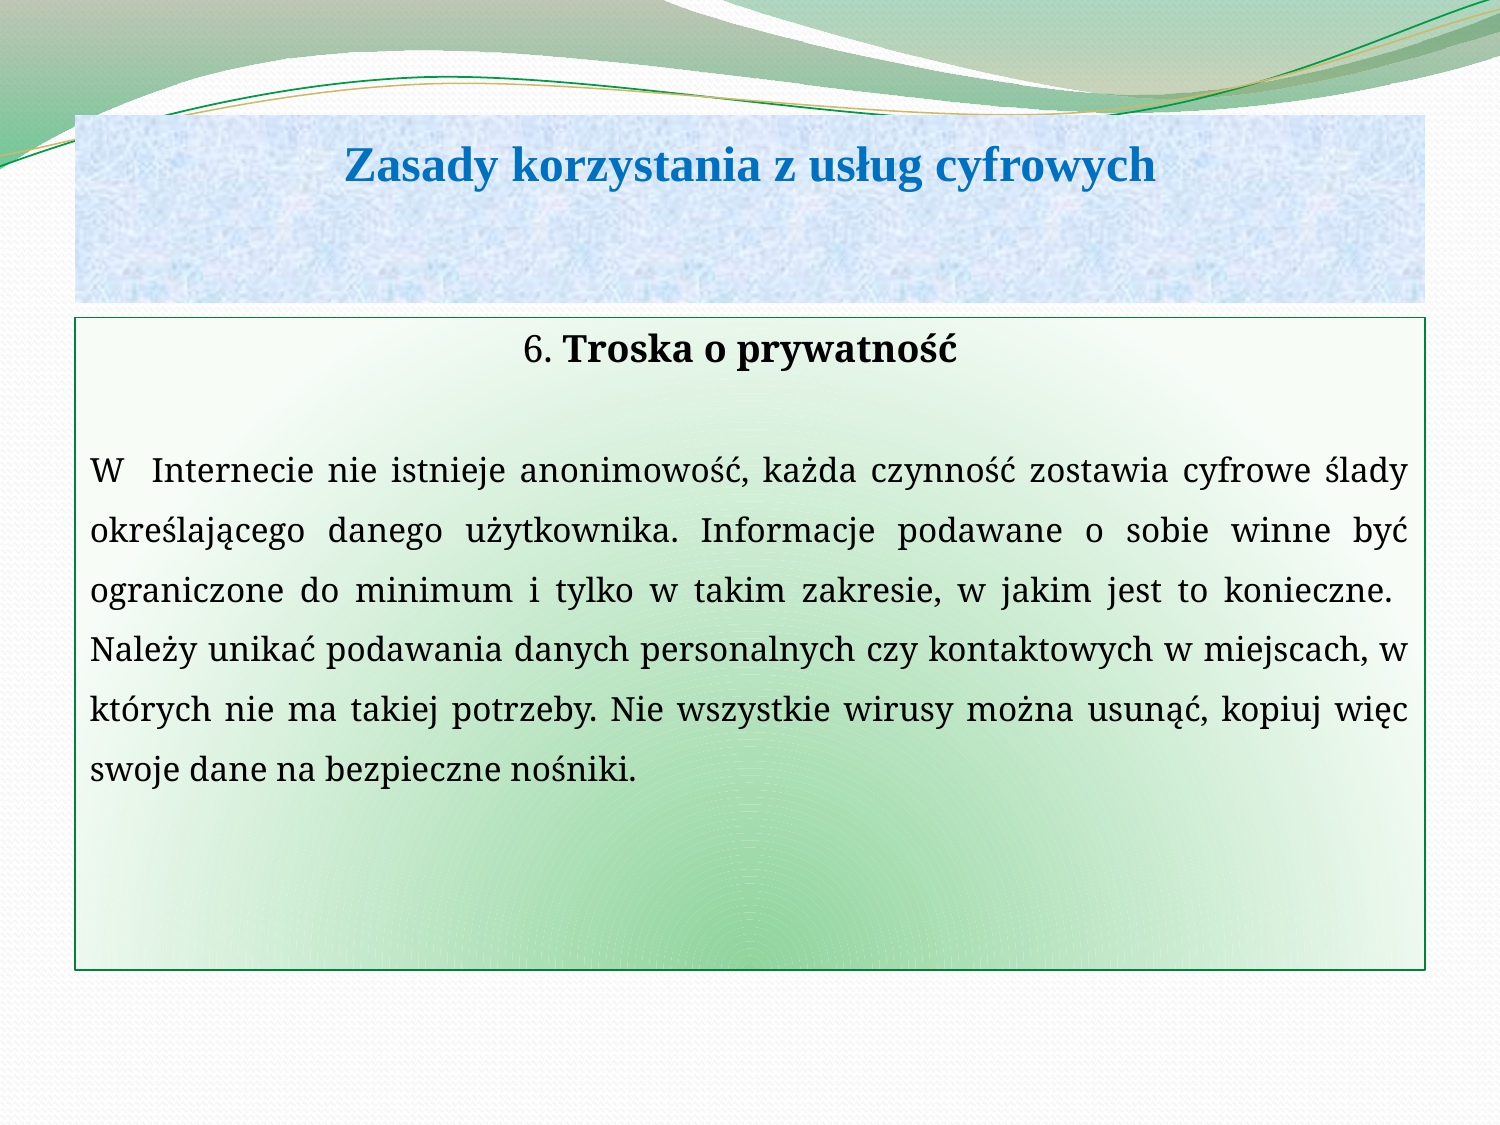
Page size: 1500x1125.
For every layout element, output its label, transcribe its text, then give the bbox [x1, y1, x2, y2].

title Zasady korzystania z usług cyfrowych [75, 115, 1425, 303]
list 6. Troska o prywatność W Internecie nie istnieje anonimowość, każda czynność zostawia cyfrowe ślady określającego danego użytkownika. Informacje podawane o sobie winne być ograniczone do minimum i tylko w takim zakresie, w jakim jest to konieczne. Należy unikać podawania danych personalnych czy kontaktowych w miejscach, w których nie ma takiej potrzeby. Nie wszystkie wirusy można usunąć, kopiuj więc swoje dane na bezpieczne nośniki. [74, 317, 1426, 971]
